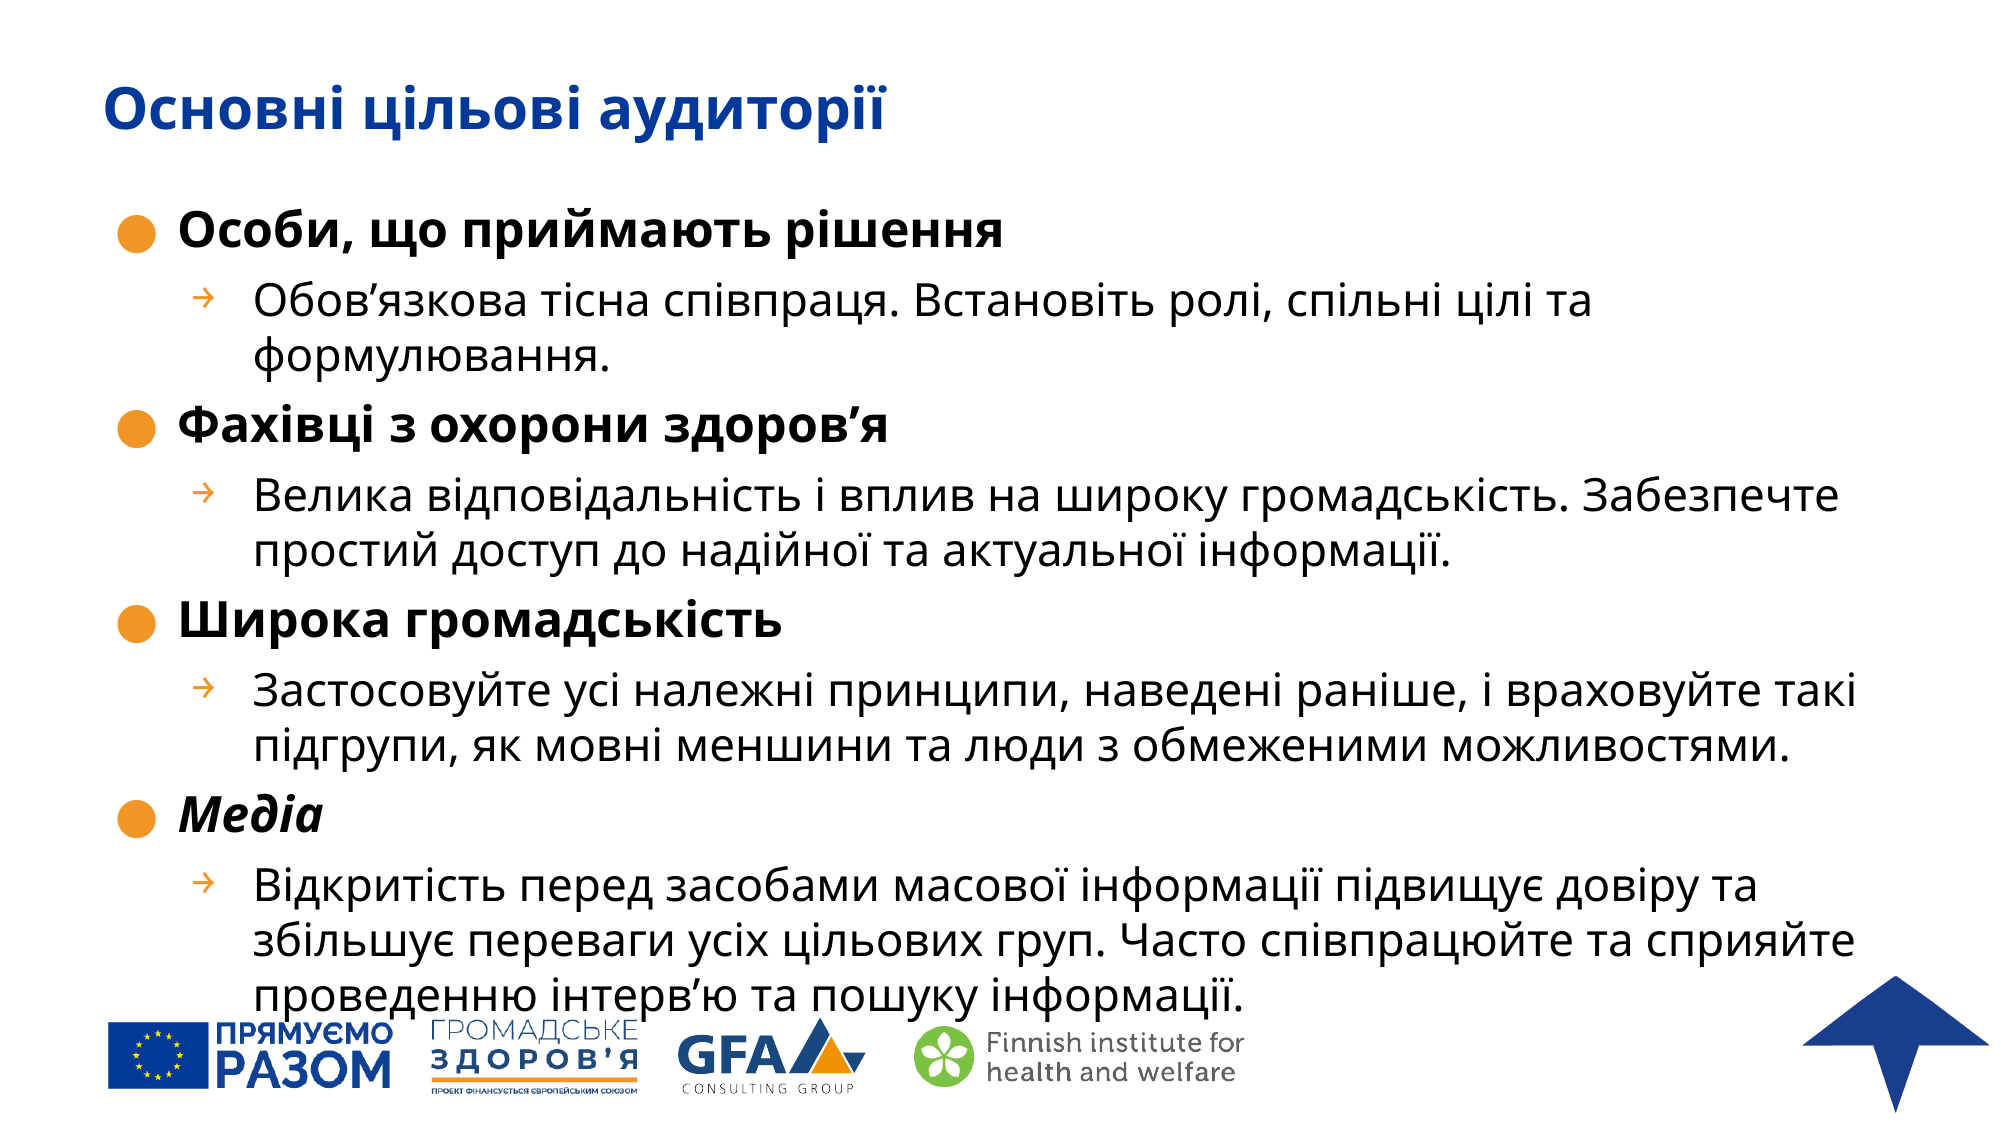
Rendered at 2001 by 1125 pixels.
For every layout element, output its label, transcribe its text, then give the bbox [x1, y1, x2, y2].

picture [678, 1017, 866, 1097]
picture [1803, 977, 1989, 1113]
list Особи, що приймають рішення Обов’язкова тісна співпраця. Встановіть ролі, спільні цілі та формулювання. Фахівці з охорони здоров’я Велика відповідальність і вплив на широку громадськість. Забезпечте простий доступ до надійної та актуальної інформації. Широка громадськість Застосовуйте усі належні принципи, наведені раніше, і враховуйте такі підгрупи, як мовні меншини та люди з обмеженими можливостями. Медіа Відкритість перед засобами масової інформації підвищує довіру та збільшує переваги усіх цільових груп. Часто співпрацюйте та сприяйте проведенню інтерв’ю та пошуку інформації. [87, 190, 1949, 968]
picture [106, 1017, 642, 1097]
picture [892, 1004, 1270, 1107]
title Основні цільові аудиторії [87, 38, 1624, 183]
